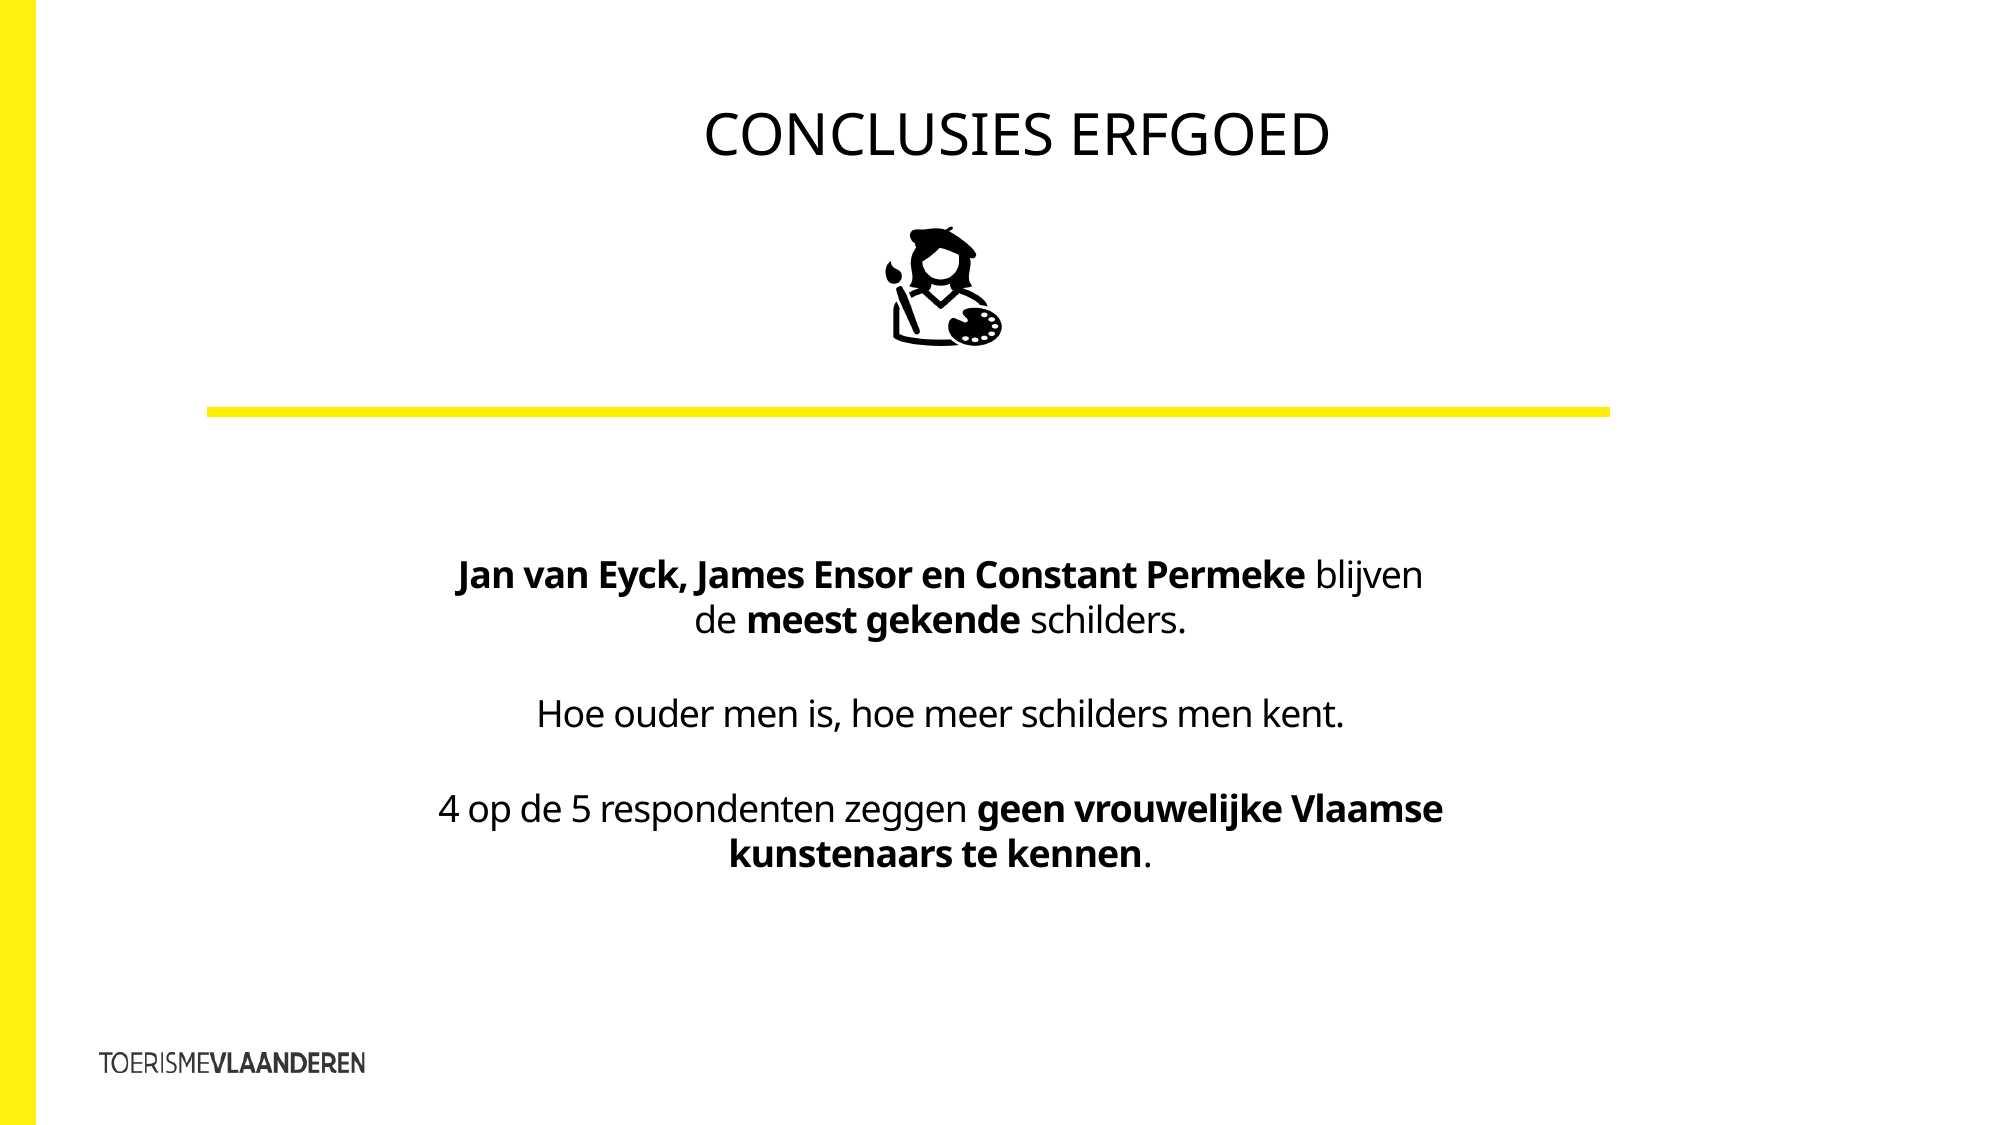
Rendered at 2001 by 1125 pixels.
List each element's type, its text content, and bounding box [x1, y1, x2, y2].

text_box Jan van Eyck, James Ensor en Constant Permeke blijven de meest gekende schilders. Hoe ouder men is, hoe meer schilders men kent. 4 op de 5 respondenten zeggen geen vrouwelijke Vlaamse kunstenaars te kennen. [376, 422, 1506, 1004]
picture [99, 1052, 365, 1073]
text_box Conclusies erfgoed [35, 89, 2000, 277]
picture [867, 210, 1015, 358]
